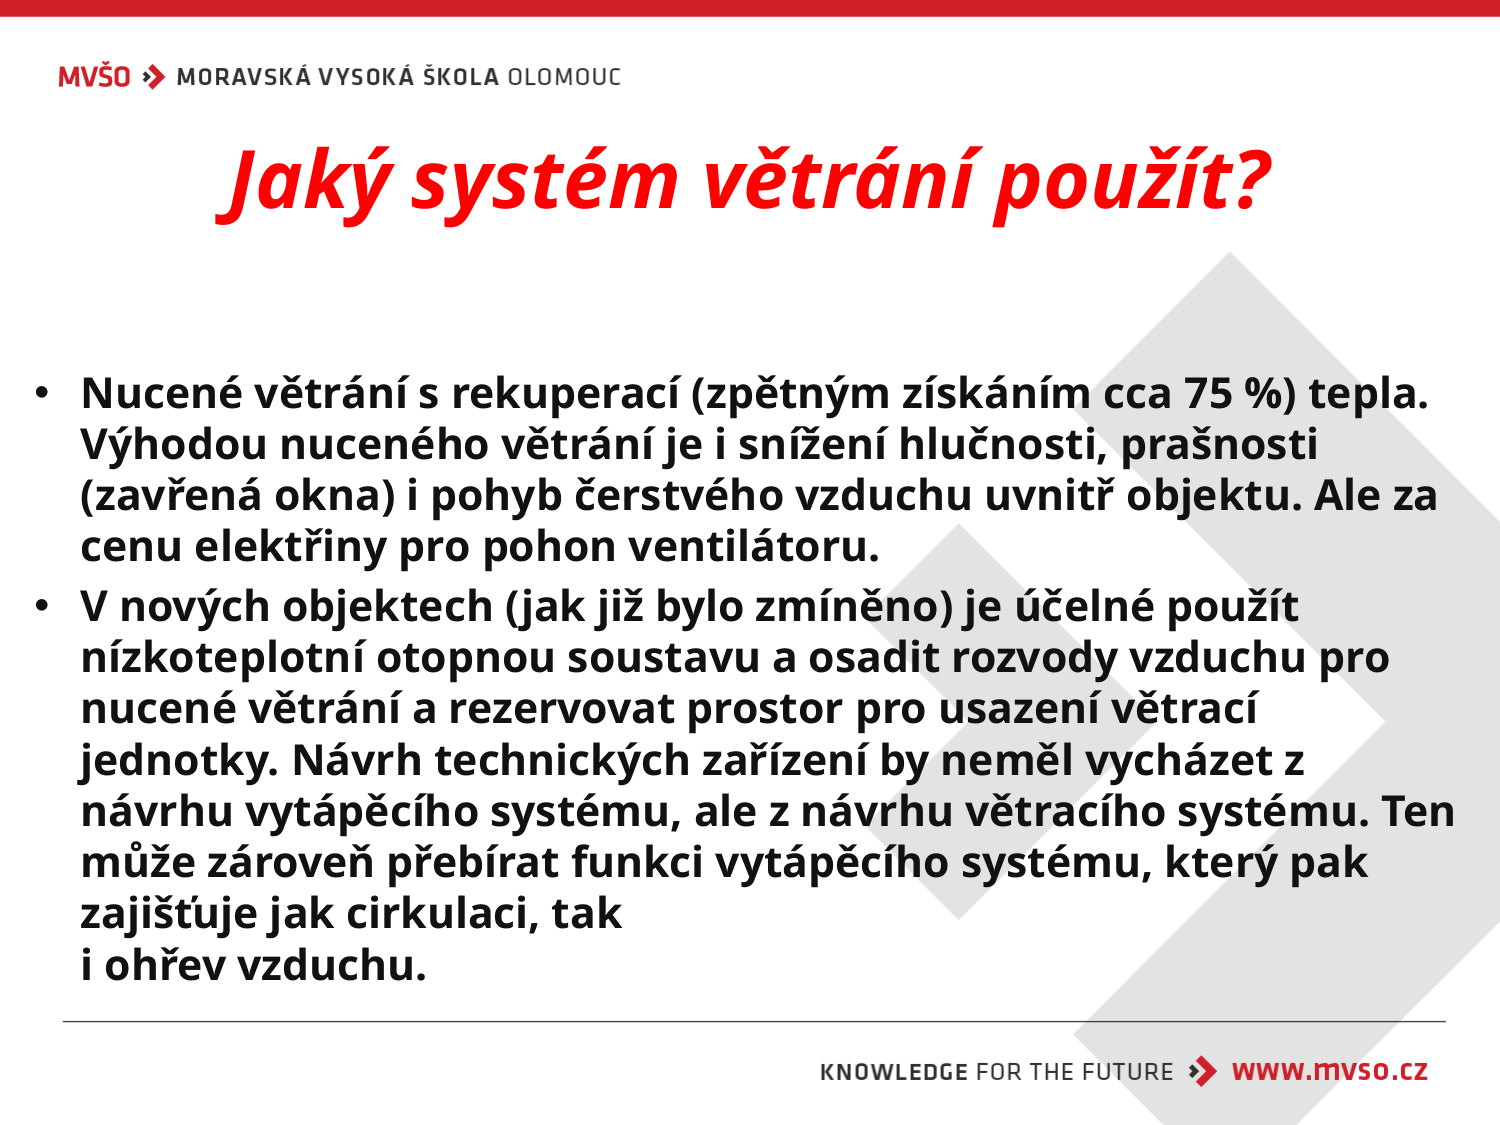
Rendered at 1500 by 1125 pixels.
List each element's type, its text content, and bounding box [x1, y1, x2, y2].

title Jaký systém větrání použít? [75, 120, 1425, 233]
list Nucené větrání s rekuperací (zpětným získáním cca 75 %) tepla. Výhodou nuceného větrání je i snížení hlučnosti, prašnosti (zavřená okna) i pohyb čerstvého vzduchu uvnitř objektu. Ale za cenu elektřiny pro pohon ventilátoru. V nových objektech (jak již bylo zmíněno) je účelné použít nízkoteplotní otopnou soustavu a osadit rozvody vzduchu pro nucené větrání a rezervovat prostor pro usazení větrací jednotky. Návrh technických zařízení by neměl vycházet z návrhu vytápěcího systému, ale z návrhu větracího systému. Ten může zároveň přebírat funkci vytápěcího systému, který pak zajišťuje jak cirkulaci, tak i ohřev vzduchu. [19, 358, 1481, 1005]
picture [0, 0, 1500, 1125]
